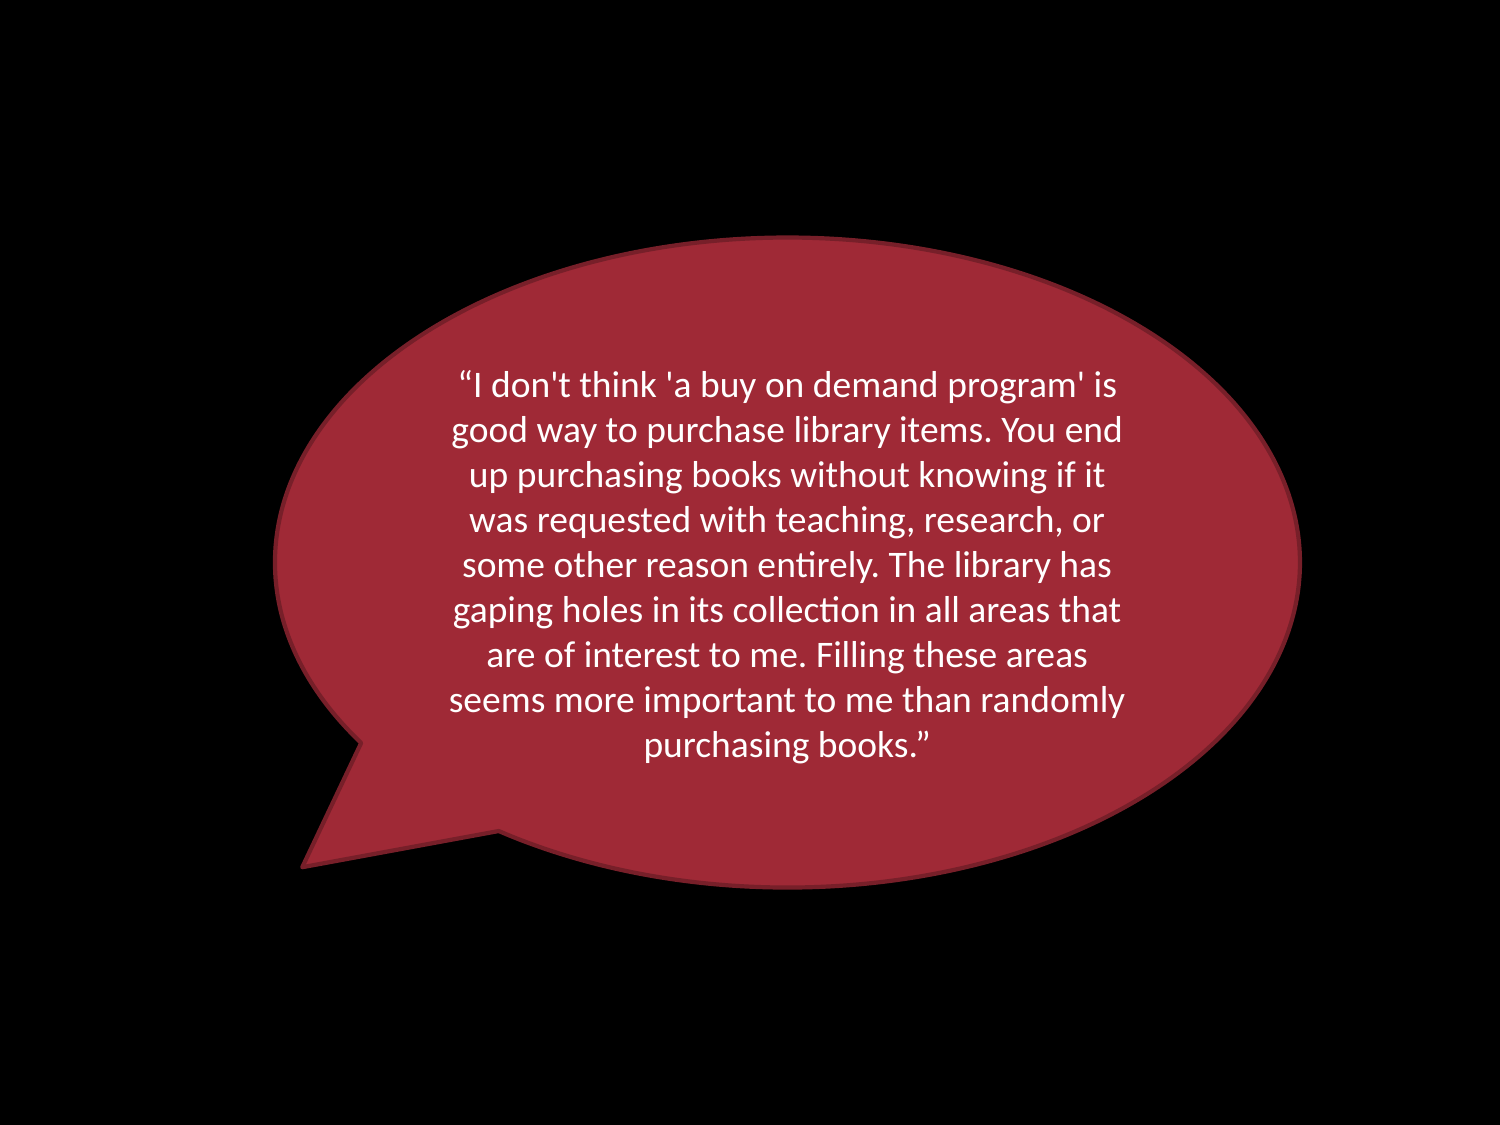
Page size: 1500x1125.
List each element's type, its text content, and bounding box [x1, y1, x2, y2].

text_box “I don't think 'a buy on demand program' is good way to purchase library items. You end up purchasing books without knowing if it was requested with teaching, research, or some other reason entirely. The library has gaping holes in its collection in all areas that are of interest to me. Filling these areas seems more important to me than randomly purchasing books.” [272, 235, 1303, 890]
